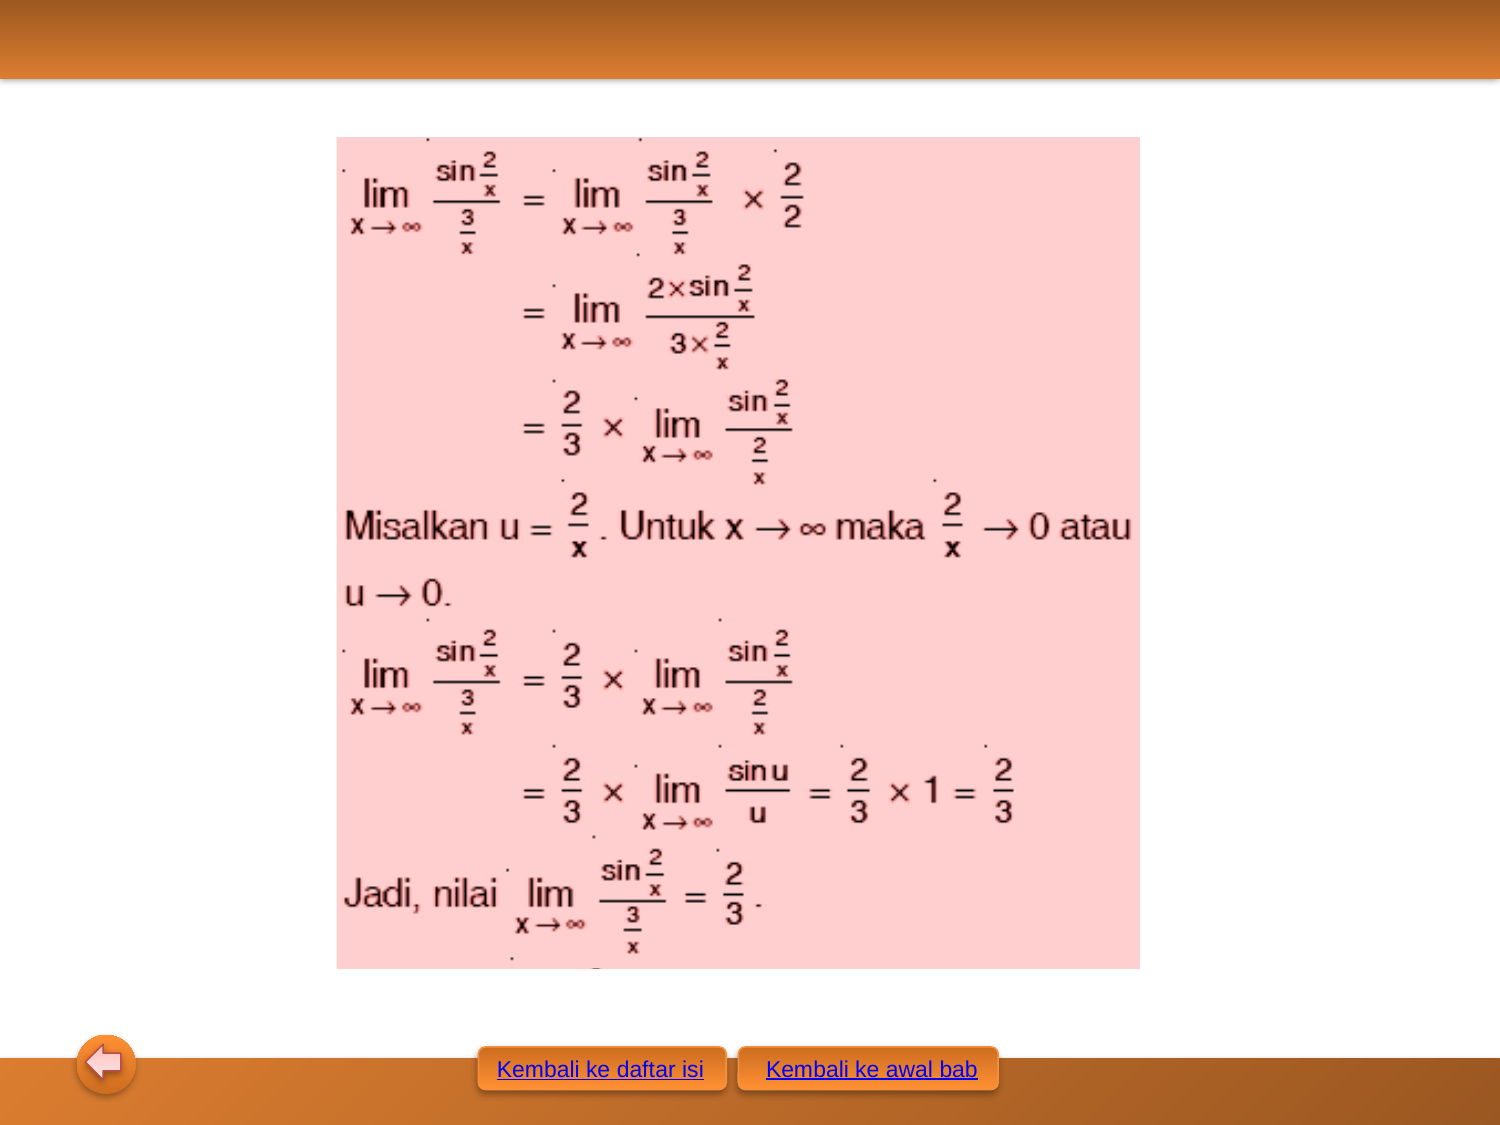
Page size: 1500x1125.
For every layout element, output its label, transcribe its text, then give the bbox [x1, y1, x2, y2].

text_box Kembali ke daftar isi [482, 1047, 719, 1090]
text_box Kembali ke awal bab [751, 1046, 993, 1090]
text_box [84, 1043, 122, 1081]
picture [336, 136, 1140, 969]
